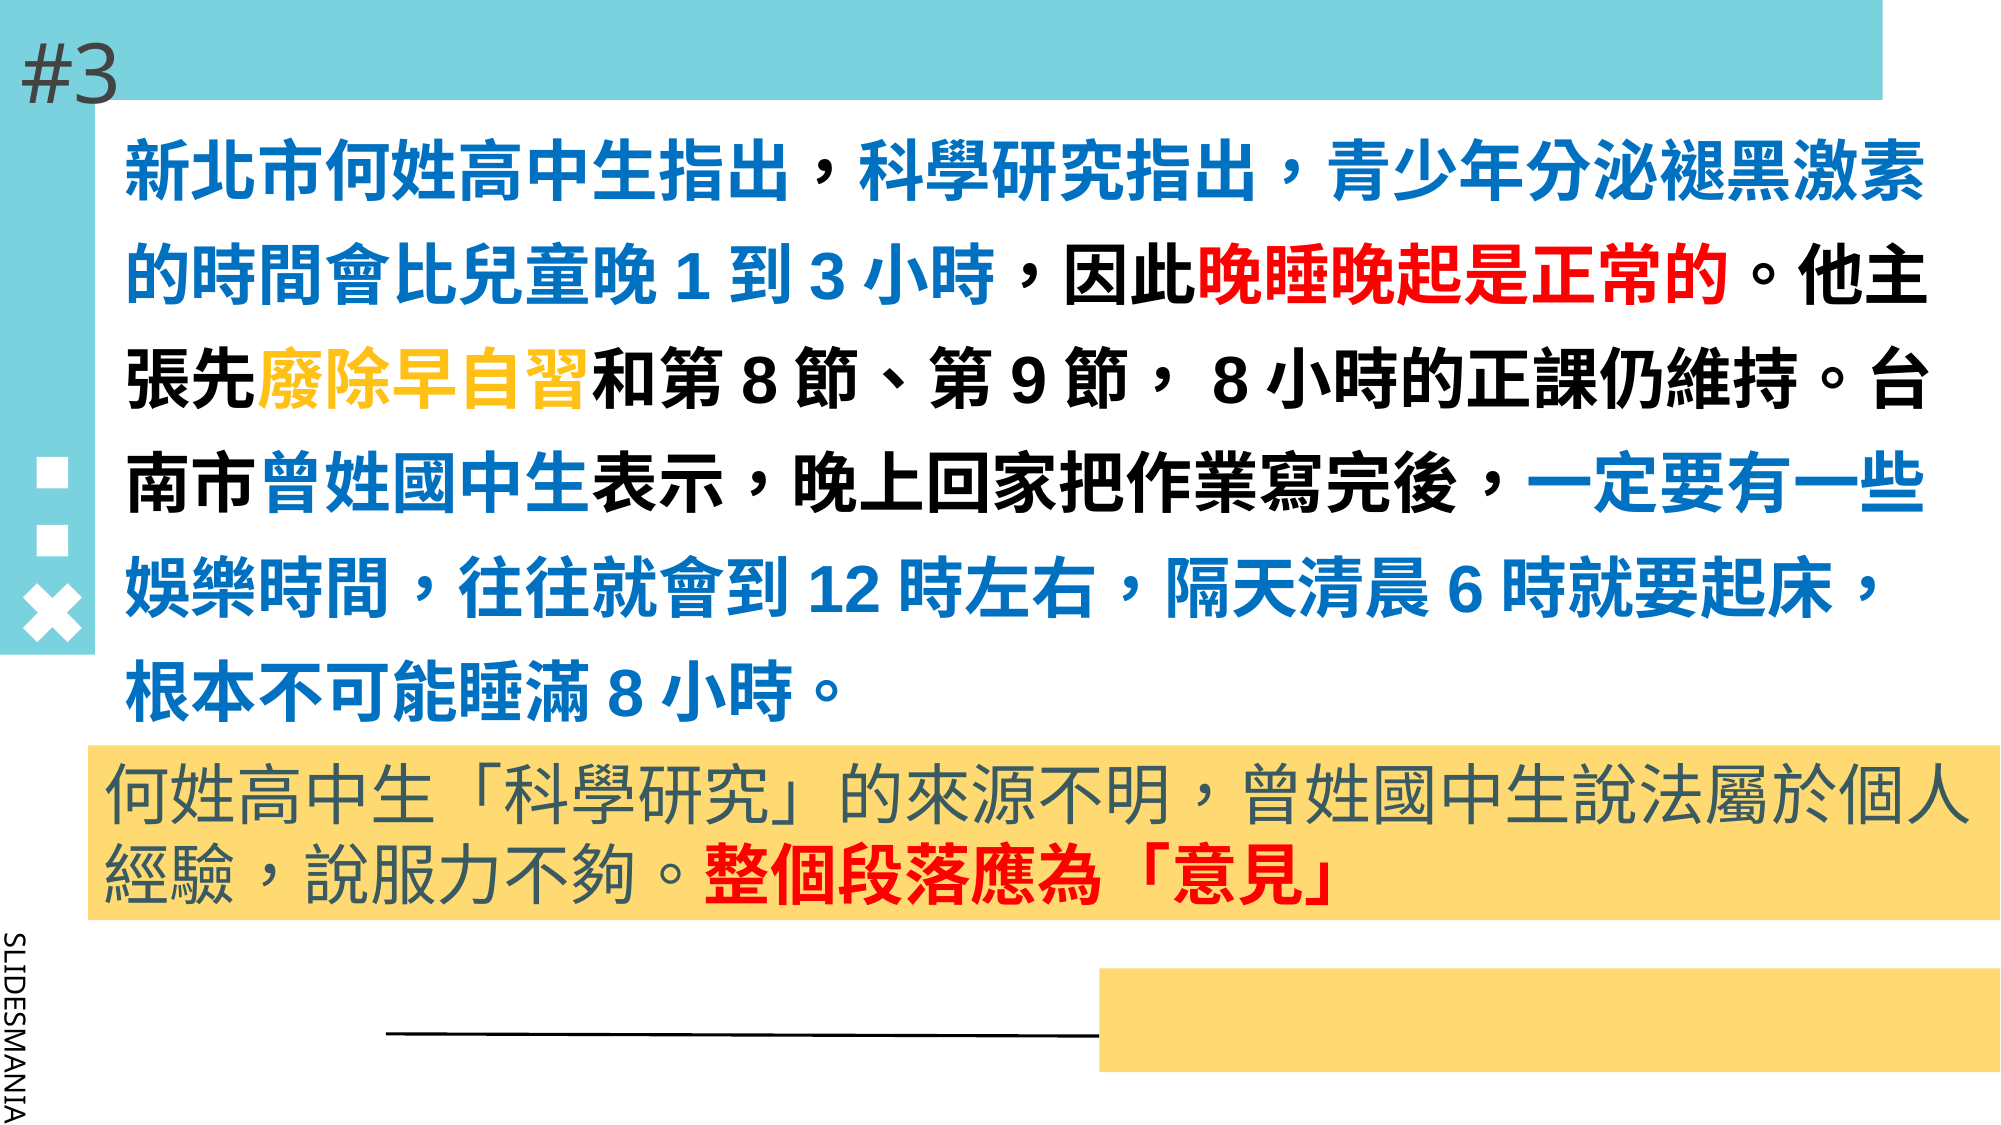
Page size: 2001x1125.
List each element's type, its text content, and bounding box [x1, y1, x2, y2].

title #3 [0, 0, 1221, 126]
text_box 何姓高中生「科學研究」的來源不明，曾姓國中生說法屬於個人經驗，說服力不夠。整個段落應為「意見」 [88, 745, 2000, 921]
list 新北市何姓高中生指出，科學研究指出，青少年分泌褪黑激素的時間會比兒童晚1到3小時，因此晚睡晚起是正常的。他主張先廢除早自習和第8節、第9節，8小時的正課仍維持。台南市曾姓國中生表示，晚上回家把作業寫完後，一定要有一些娛樂時間，往往就會到12時左右，隔天清晨6時就要起床，根本不可能睡滿8小時。 [86, 84, 1973, 1057]
